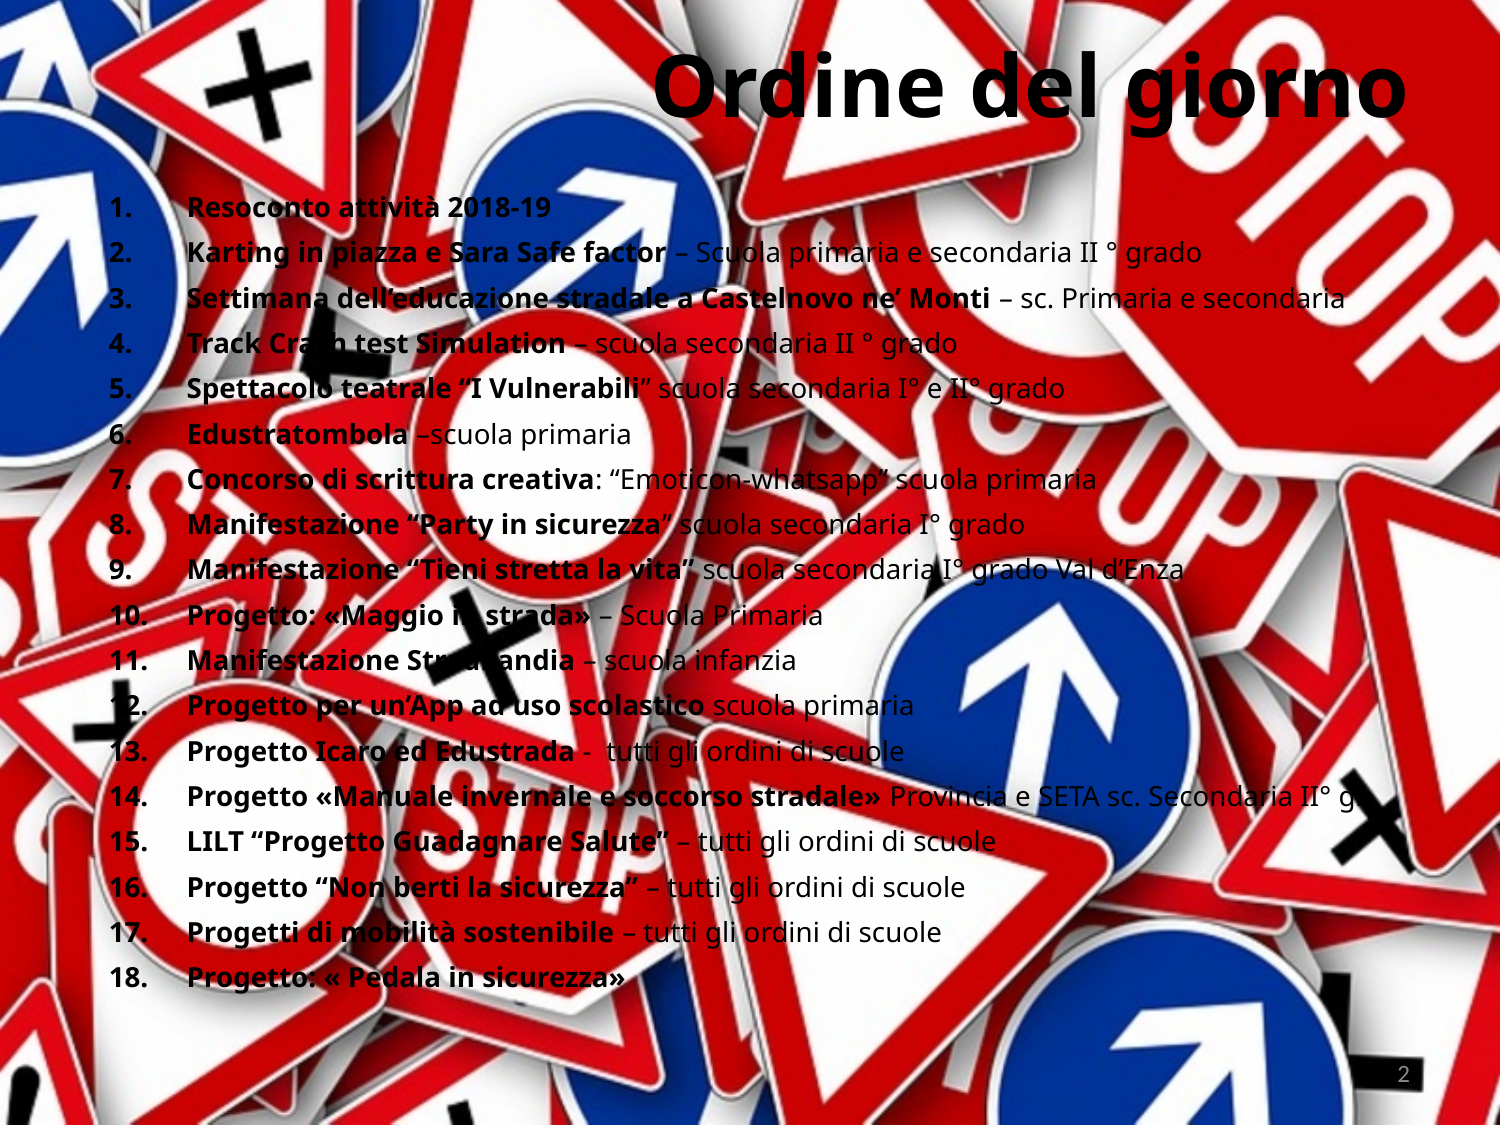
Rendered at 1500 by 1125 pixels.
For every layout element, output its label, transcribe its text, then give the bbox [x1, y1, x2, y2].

list Resoconto attività 2018-19 Karting in piazza e Sara Safe factor – Scuola primaria e secondaria II ° grado Settimana dell’educazione stradale a Castelnovo ne’ Monti – sc. Primaria e secondaria Track Crash test Simulation – scuola secondaria II ° grado Spettacolo teatrale “I Vulnerabili” scuola secondaria I° e II° grado Edustratombola –scuola primaria Concorso di scrittura creativa: “Emoticon-whatsapp” scuola primaria Manifestazione “Party in sicurezza” scuola secondaria I° grado Manifestazione “Tieni stretta la vita” scuola secondaria I° grado Val d’Enza Progetto: «Maggio in strada» – Scuola Primaria Manifestazione Stradilandia – scuola infanzia Progetto per un’App ad uso scolastico scuola primaria Progetto Icaro ed Edustrada - tutti gli ordini di scuole Progetto «Manuale invernale e soccorso stradale» Provincia e SETA sc. Secondaria II° gr. LILT “Progetto Guadagnare Salute” – tutti gli ordini di scuole Progetto “Non berti la sicurezza” – tutti gli ordini di scuole Progetti di mobilità sostenibile – tutti gli ordini di scuole Progetto: « Pedala in sicurezza» [93, 175, 1465, 1020]
slide_number 2 [1074, 1042, 1425, 1103]
title Ordine del giorno [75, 23, 1425, 143]
picture [0, 0, 1500, 1125]
